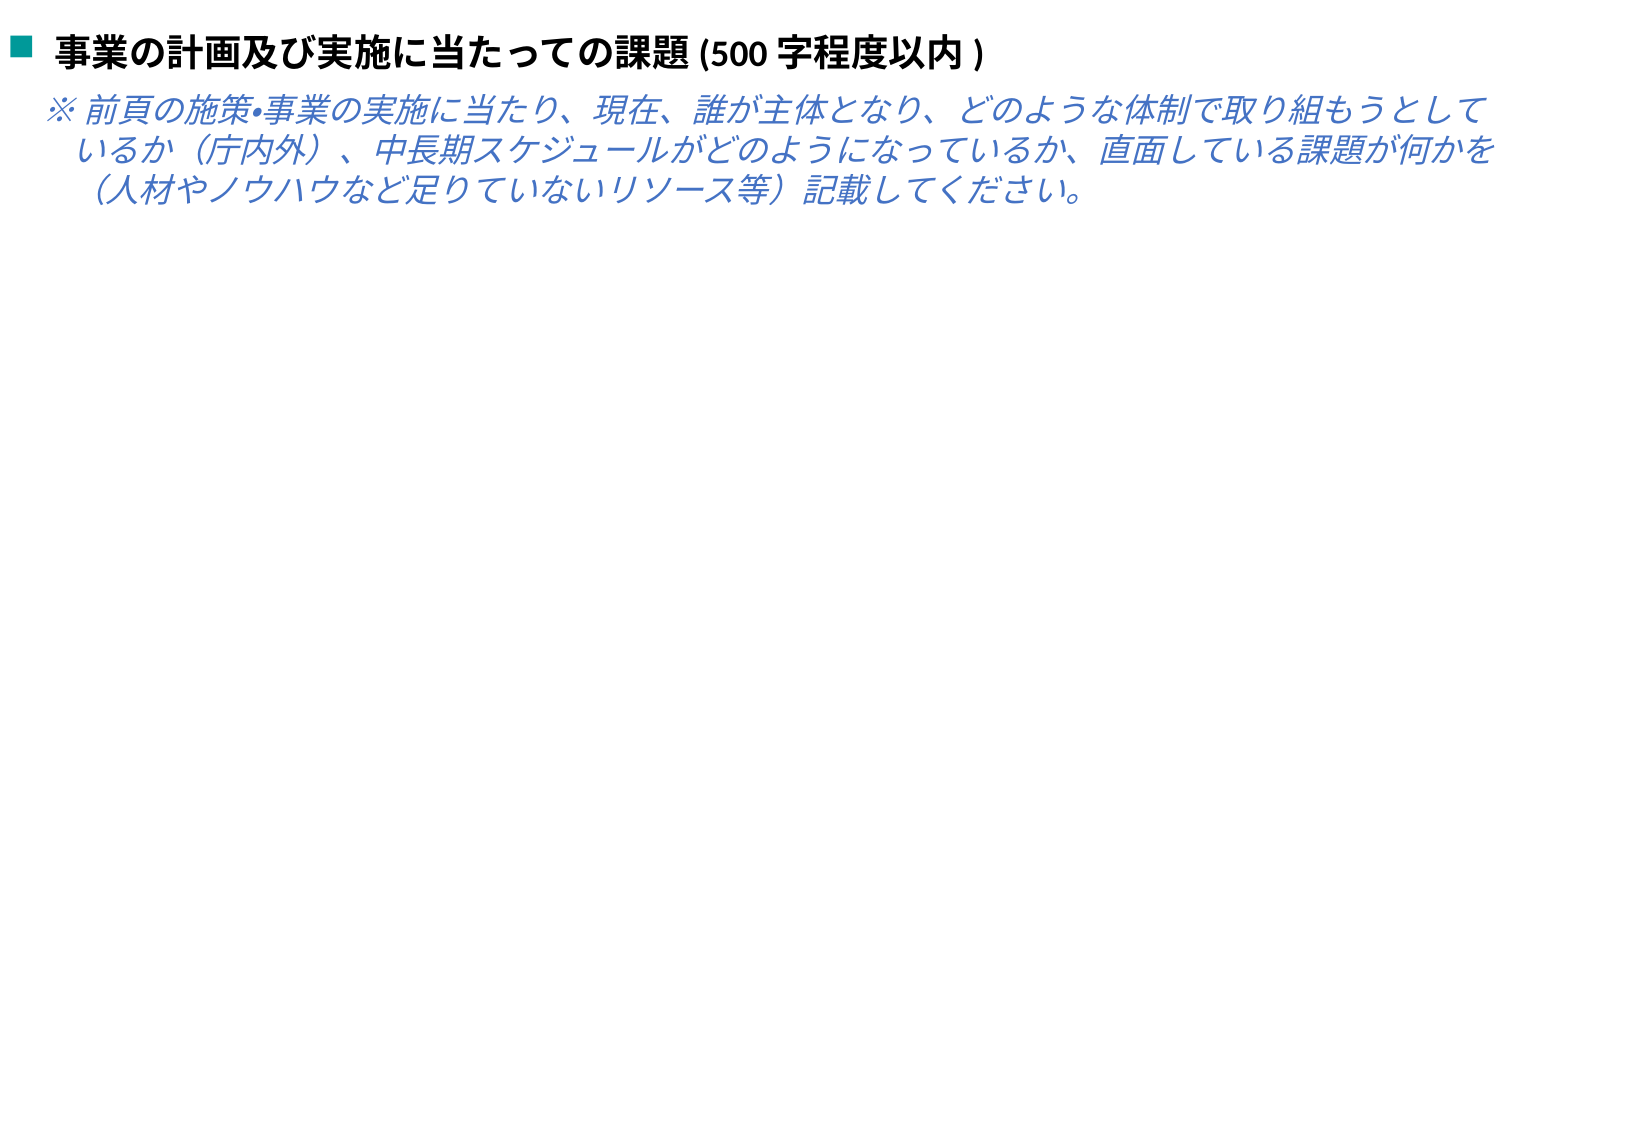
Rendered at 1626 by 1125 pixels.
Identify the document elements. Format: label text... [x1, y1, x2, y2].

text_box ※前頁の施策・事業の実施に当たり、現在、誰が主体となり、どのような体制で取り組もうとしているか（庁内外）、中長期スケジュールがどのようになっているか、直面している課題が何かを（人材やノウハウなど足りていないリソース等）記載してください。 [27, 82, 1531, 217]
text_box 事業の計画及び実施に当たっての課題(500字程度以内) [0, 21, 1000, 82]
